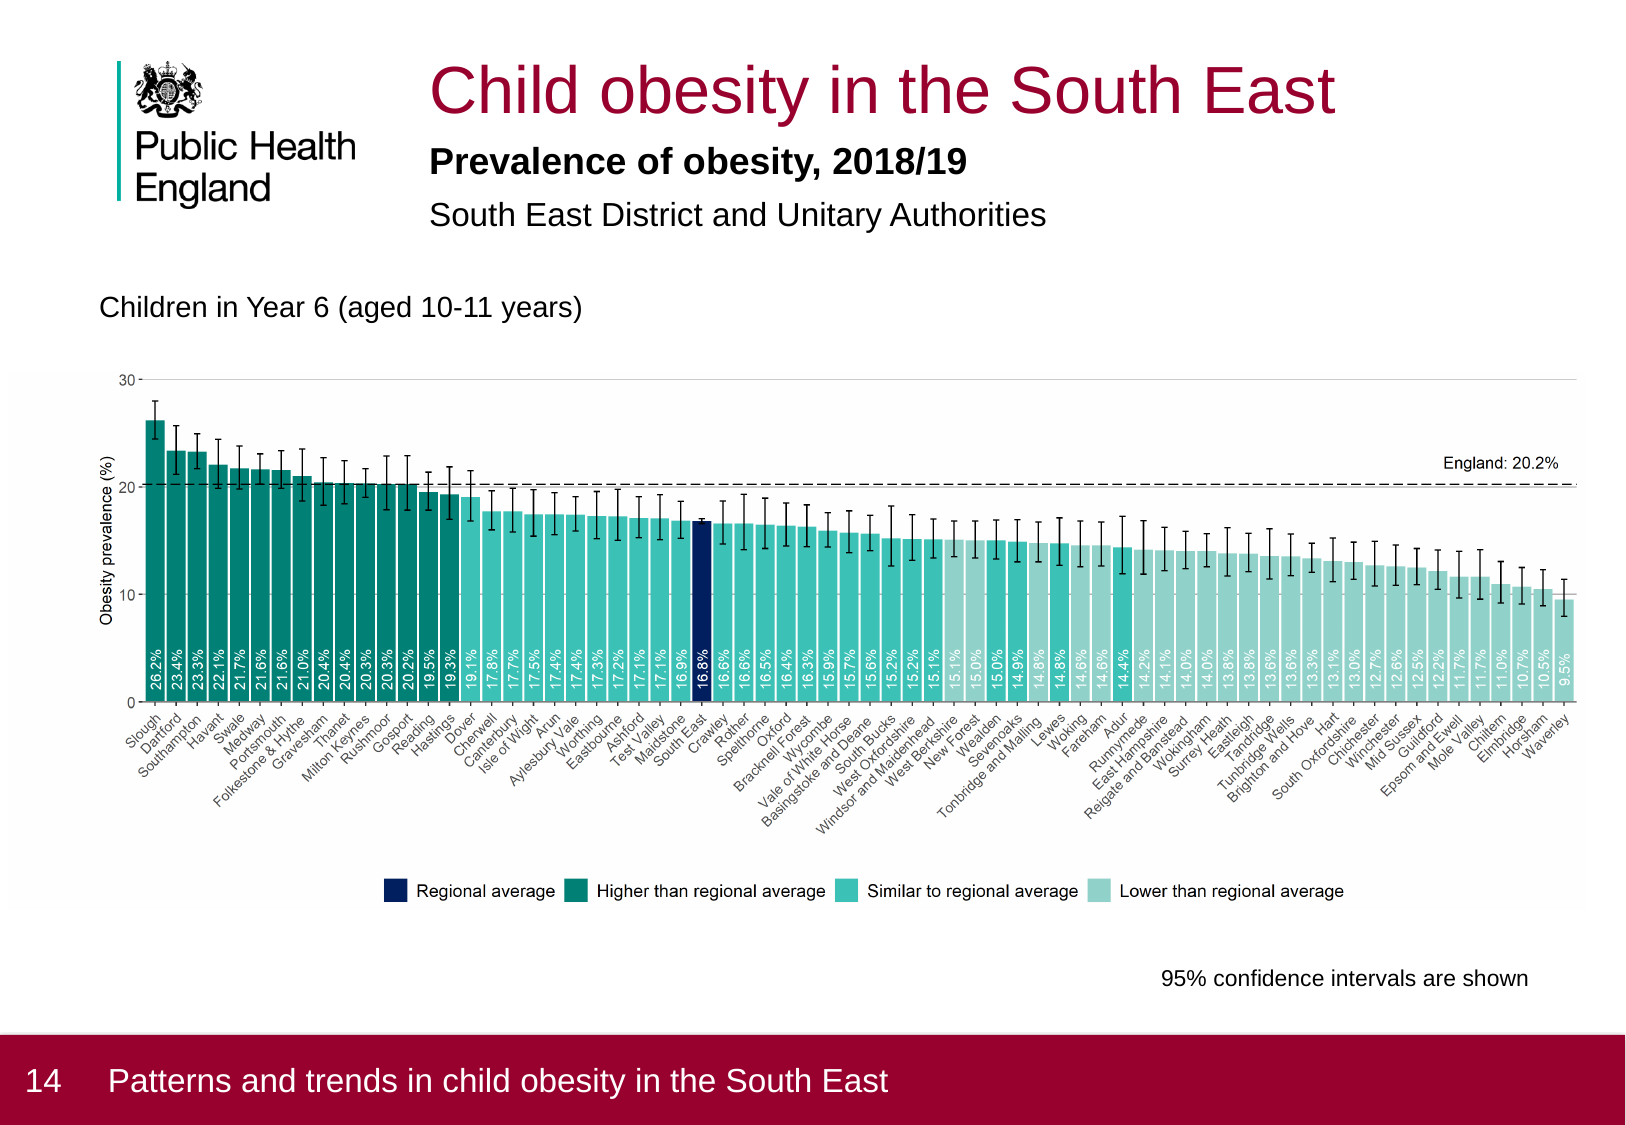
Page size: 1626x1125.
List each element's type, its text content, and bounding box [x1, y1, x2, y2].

text_box 95% confidence intervals are shown [893, 956, 1544, 999]
text_box South East District and Unitary Authorities [414, 185, 1625, 241]
picture [7, 371, 1585, 912]
picture [117, 61, 355, 209]
text_box Children in Year 6 (aged 10-11 years) [84, 281, 897, 331]
text_box Child obesity in the South East [414, 39, 1625, 134]
text_box Prevalence of obesity, 2018/19 [414, 129, 1552, 185]
text_box 14 Patterns and trends in child obesity in the South East [10, 1052, 1448, 1107]
